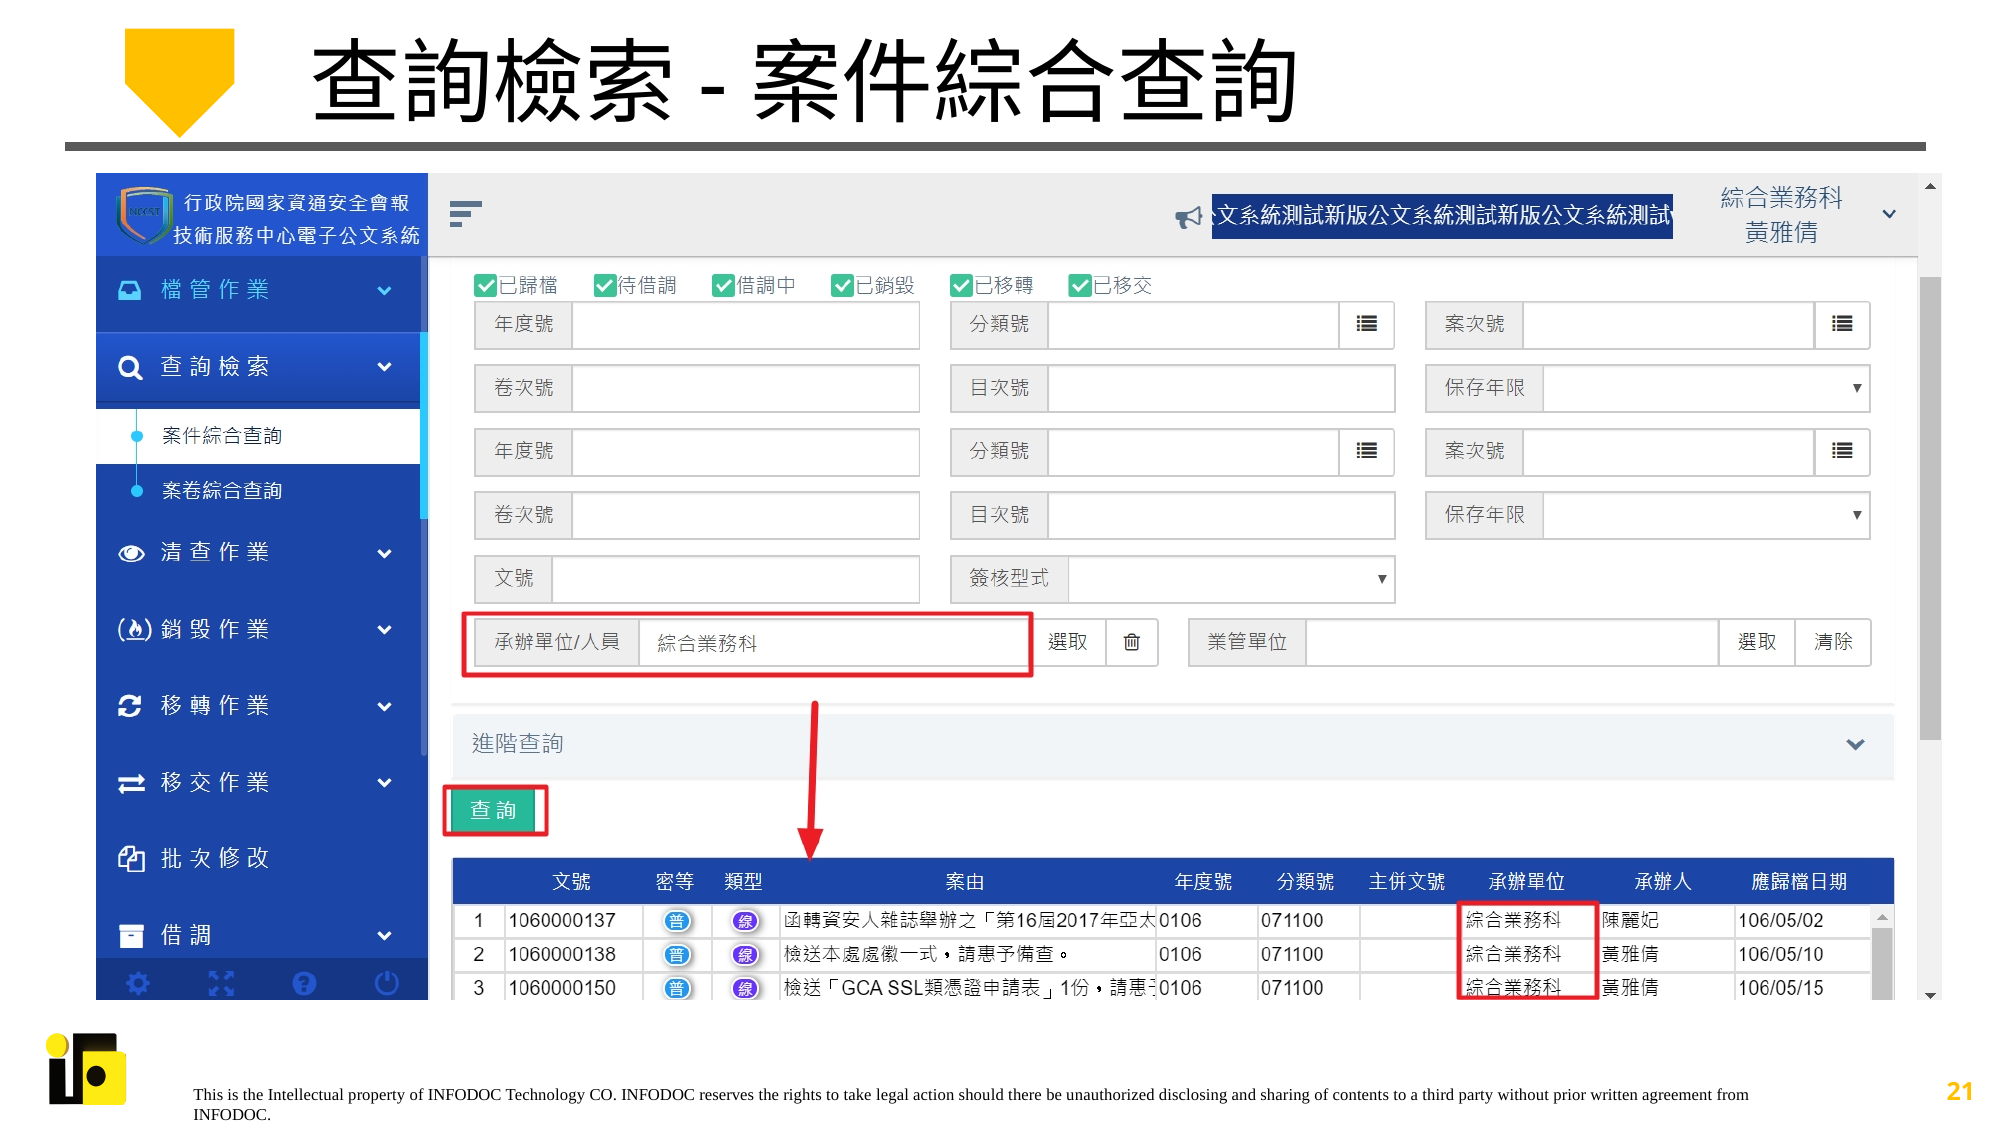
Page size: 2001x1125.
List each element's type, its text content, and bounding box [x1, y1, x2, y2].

title 查詢檢索-案件綜合查詢 [294, 29, 1828, 129]
picture [38, 173, 1942, 1125]
slide_number 21 [1540, 1062, 1991, 1123]
